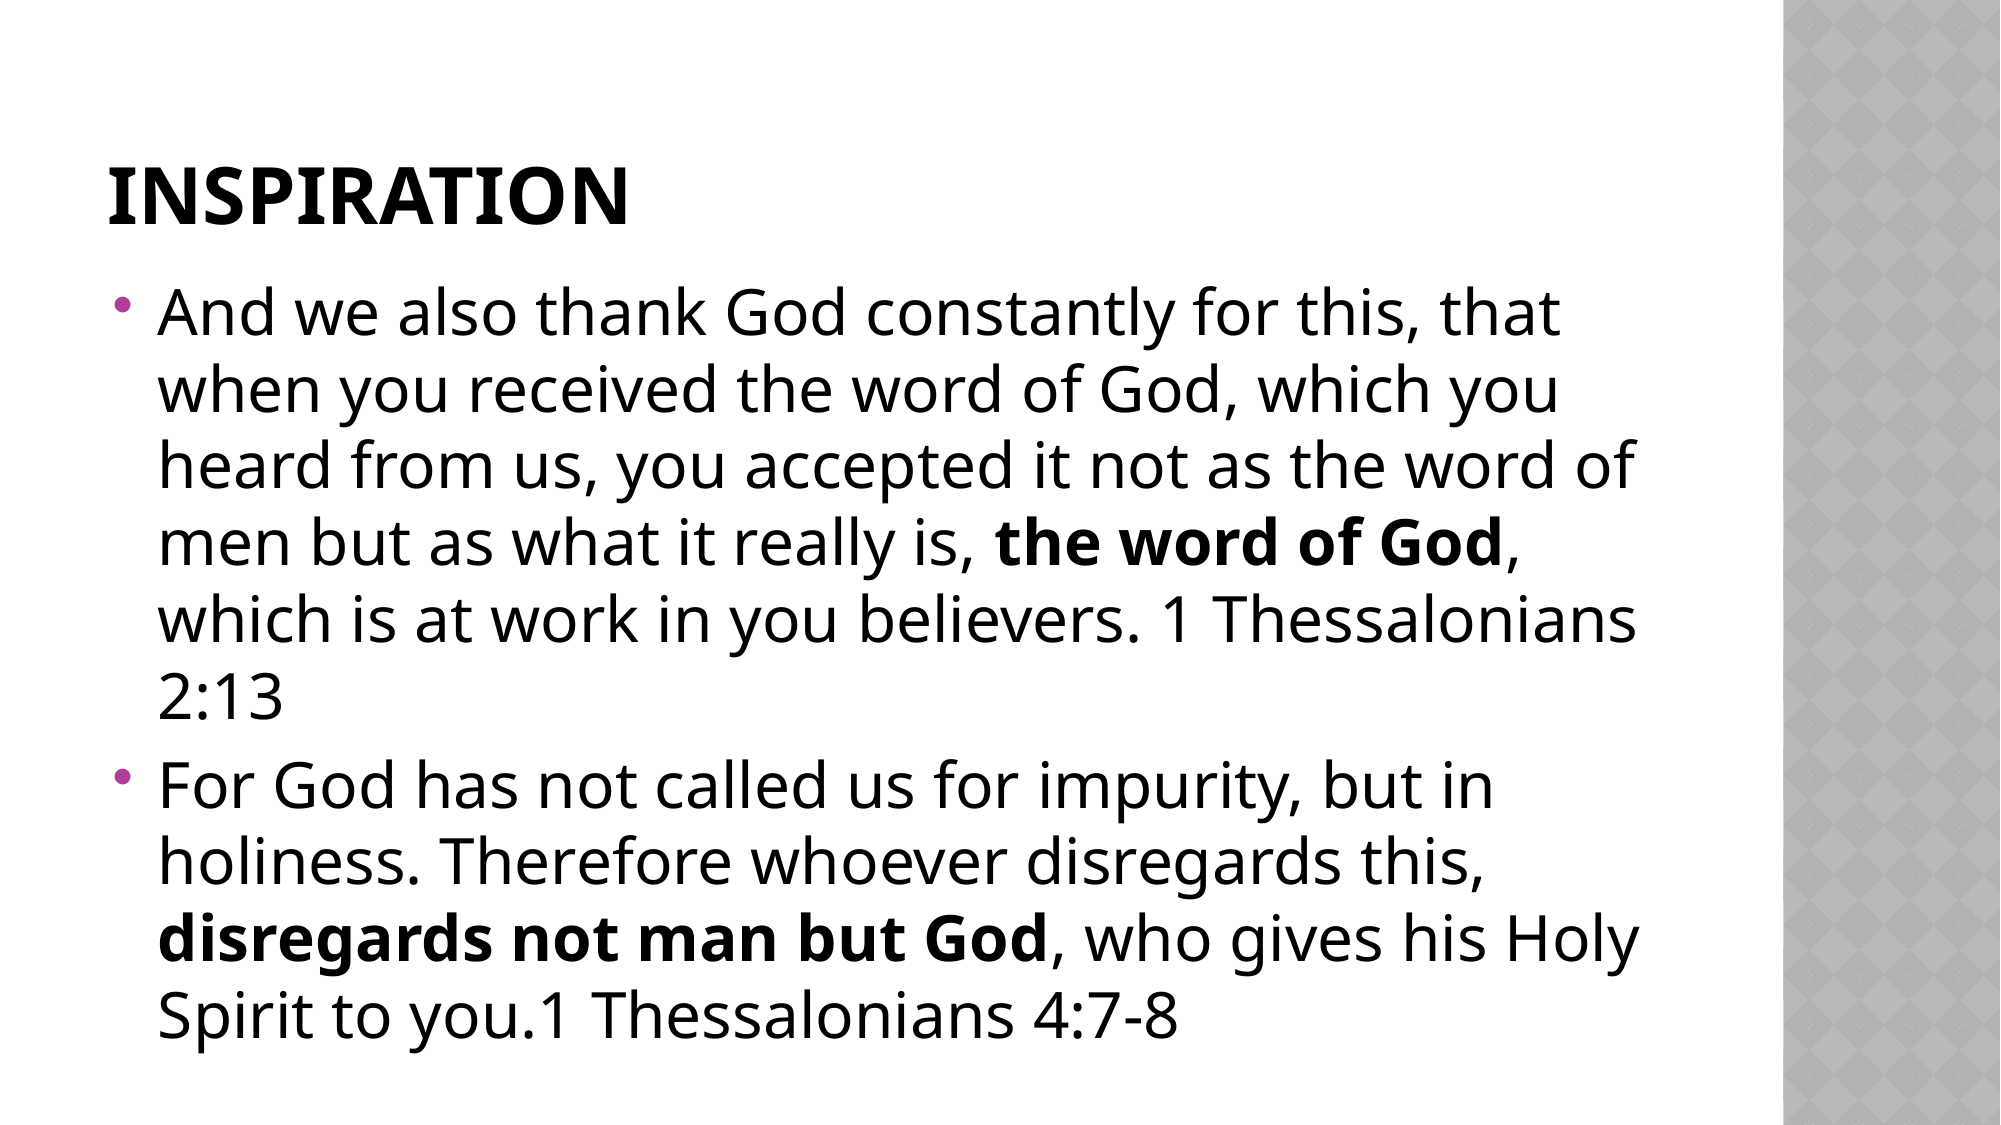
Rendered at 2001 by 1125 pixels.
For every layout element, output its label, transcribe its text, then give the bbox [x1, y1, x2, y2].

title Inspiration [99, 52, 1684, 240]
list And we also thank God constantly for this, that when you received the word of God, which you heard from us, you accepted it not as the word of men but as what it really is, the word of God, which is at work in you believers. 1 Thessalonians 2:13 For God has not called us for impurity, but in holiness. Therefore whoever disregards this, disregards not man but God, who gives his Holy Spirit to you.1 Thessalonians 4:7-8 [99, 264, 1684, 1059]
